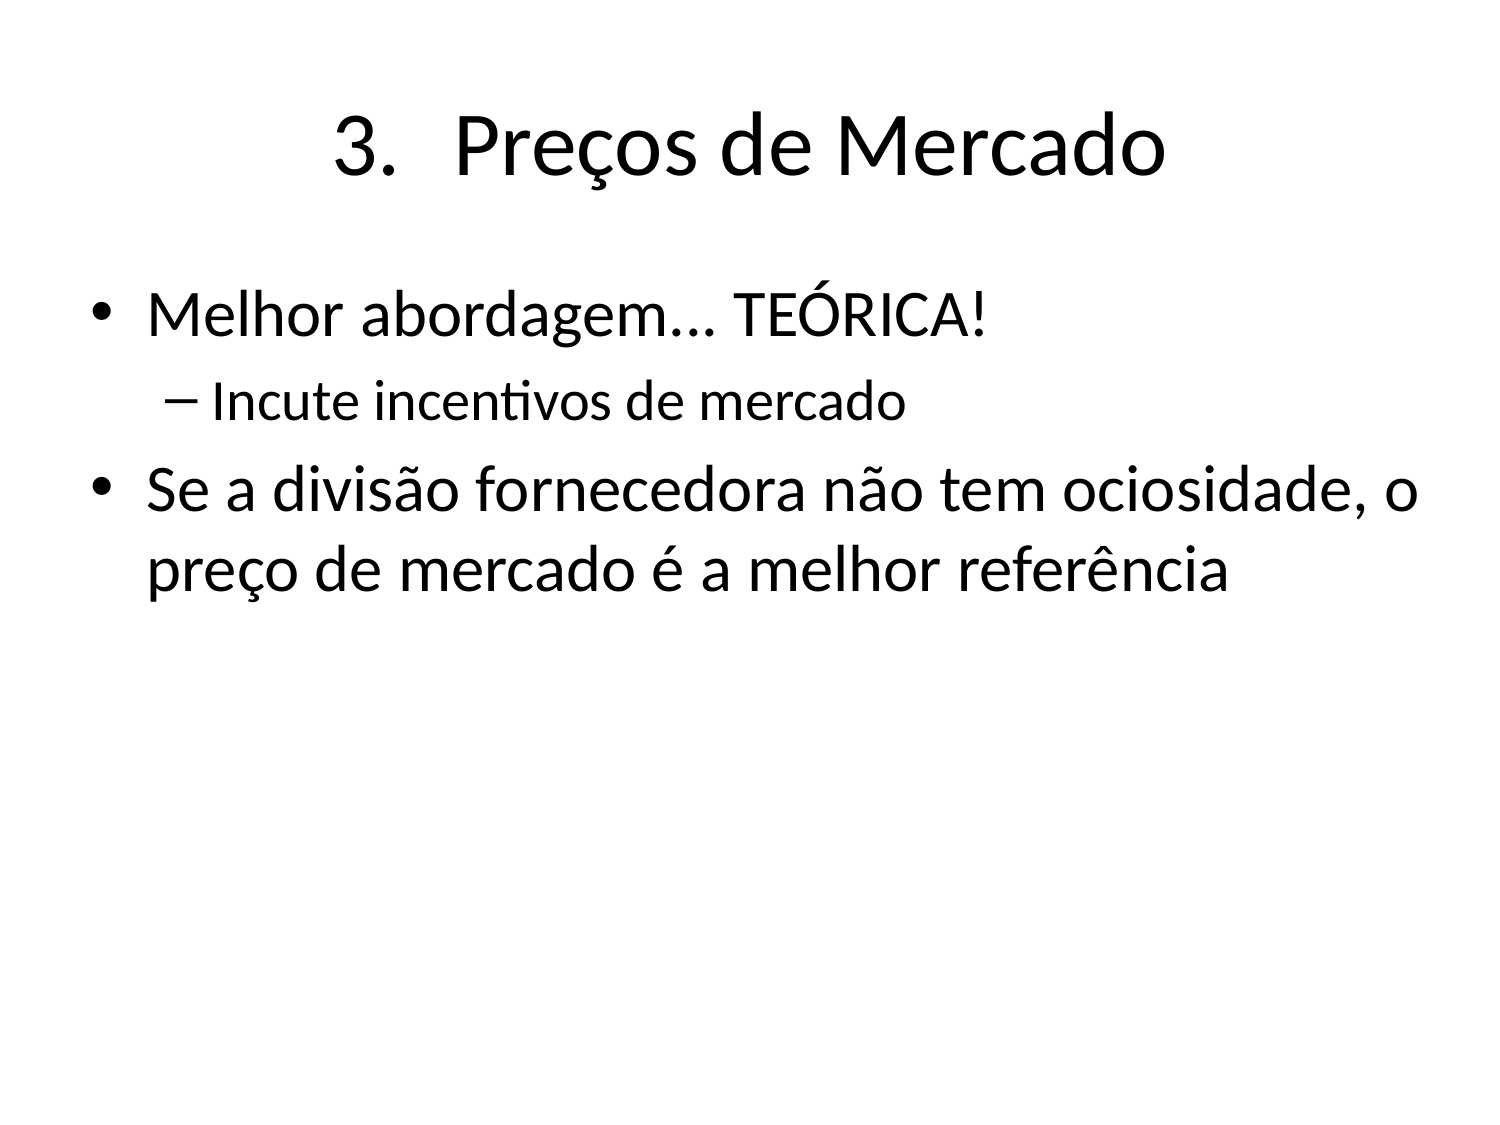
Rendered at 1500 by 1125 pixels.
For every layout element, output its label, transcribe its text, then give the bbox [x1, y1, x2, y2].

title Preços de Mercado [75, 45, 1425, 233]
list Melhor abordagem... TEÓRICA! Incute incentivos de mercado Se a divisão fornecedora não tem ociosidade, o preço de mercado é a melhor referência [75, 262, 1478, 1005]
